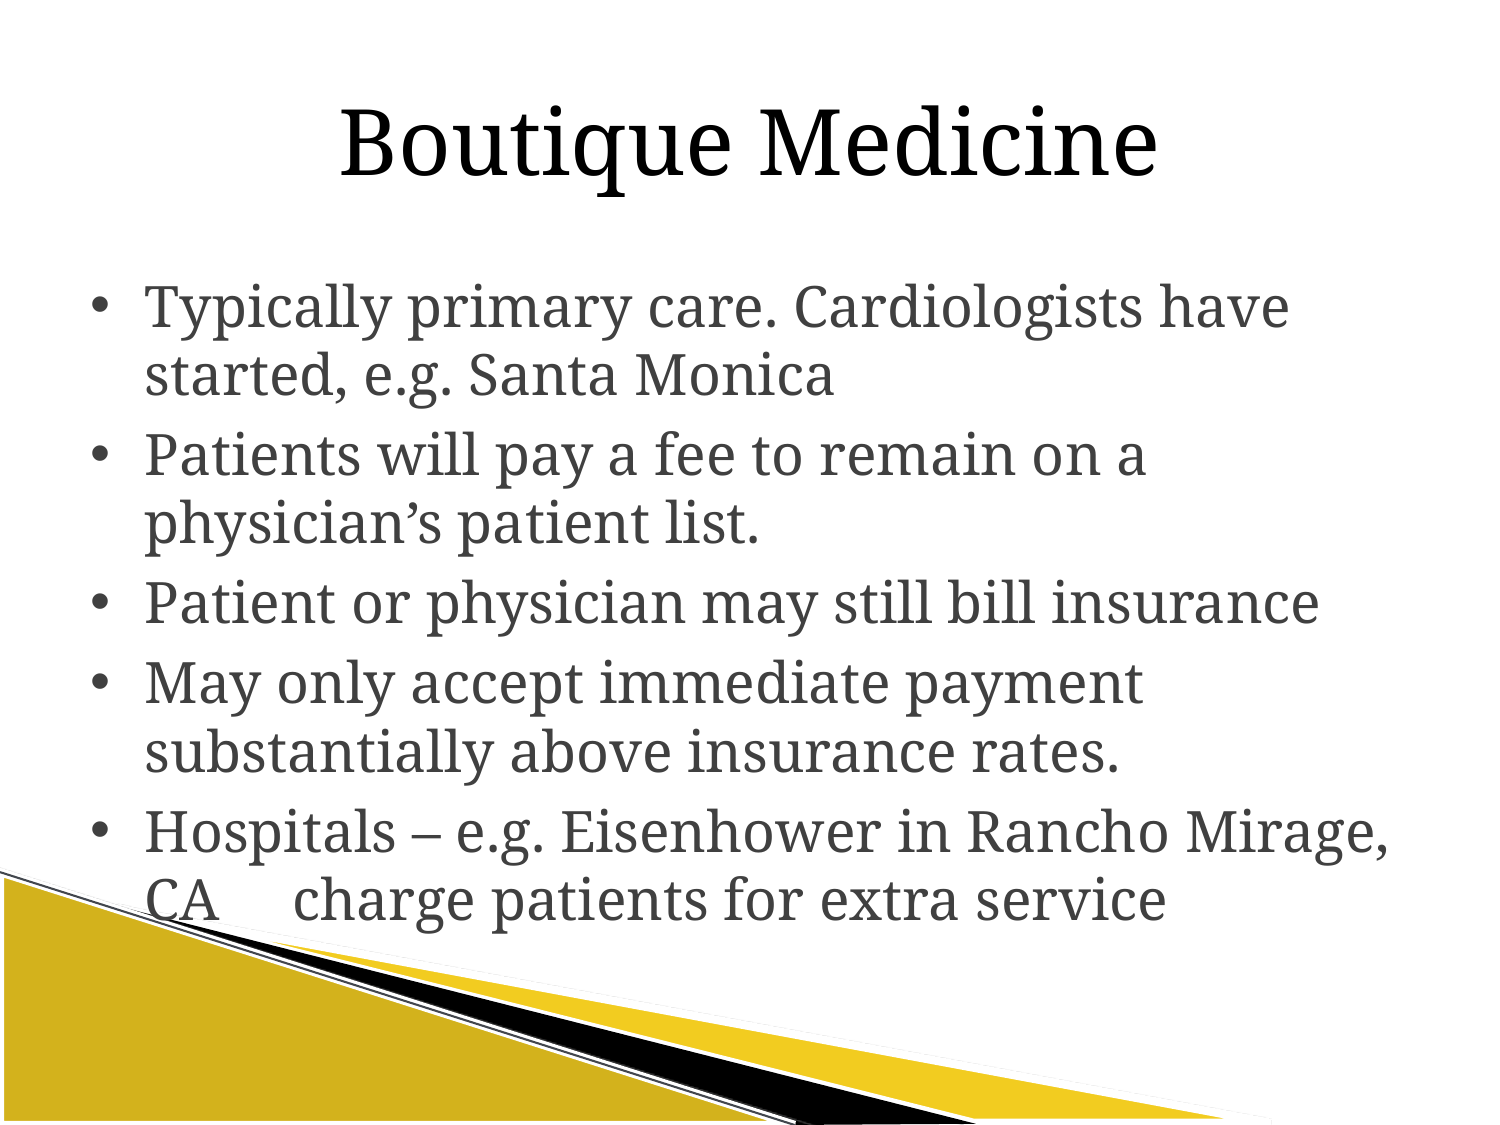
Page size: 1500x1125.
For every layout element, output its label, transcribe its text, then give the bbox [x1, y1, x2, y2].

title Boutique Medicine [75, 45, 1425, 233]
list Typically primary care. Cardiologists have started, e.g. Santa Monica Patients will pay a fee to remain on a physician’s patient list. Patient or physician may still bill insurance May only accept immediate payment substantially above insurance rates. Hospitals – e.g. Eisenhower in Rancho Mirage, CA charge patients for extra service [75, 262, 1425, 1005]
